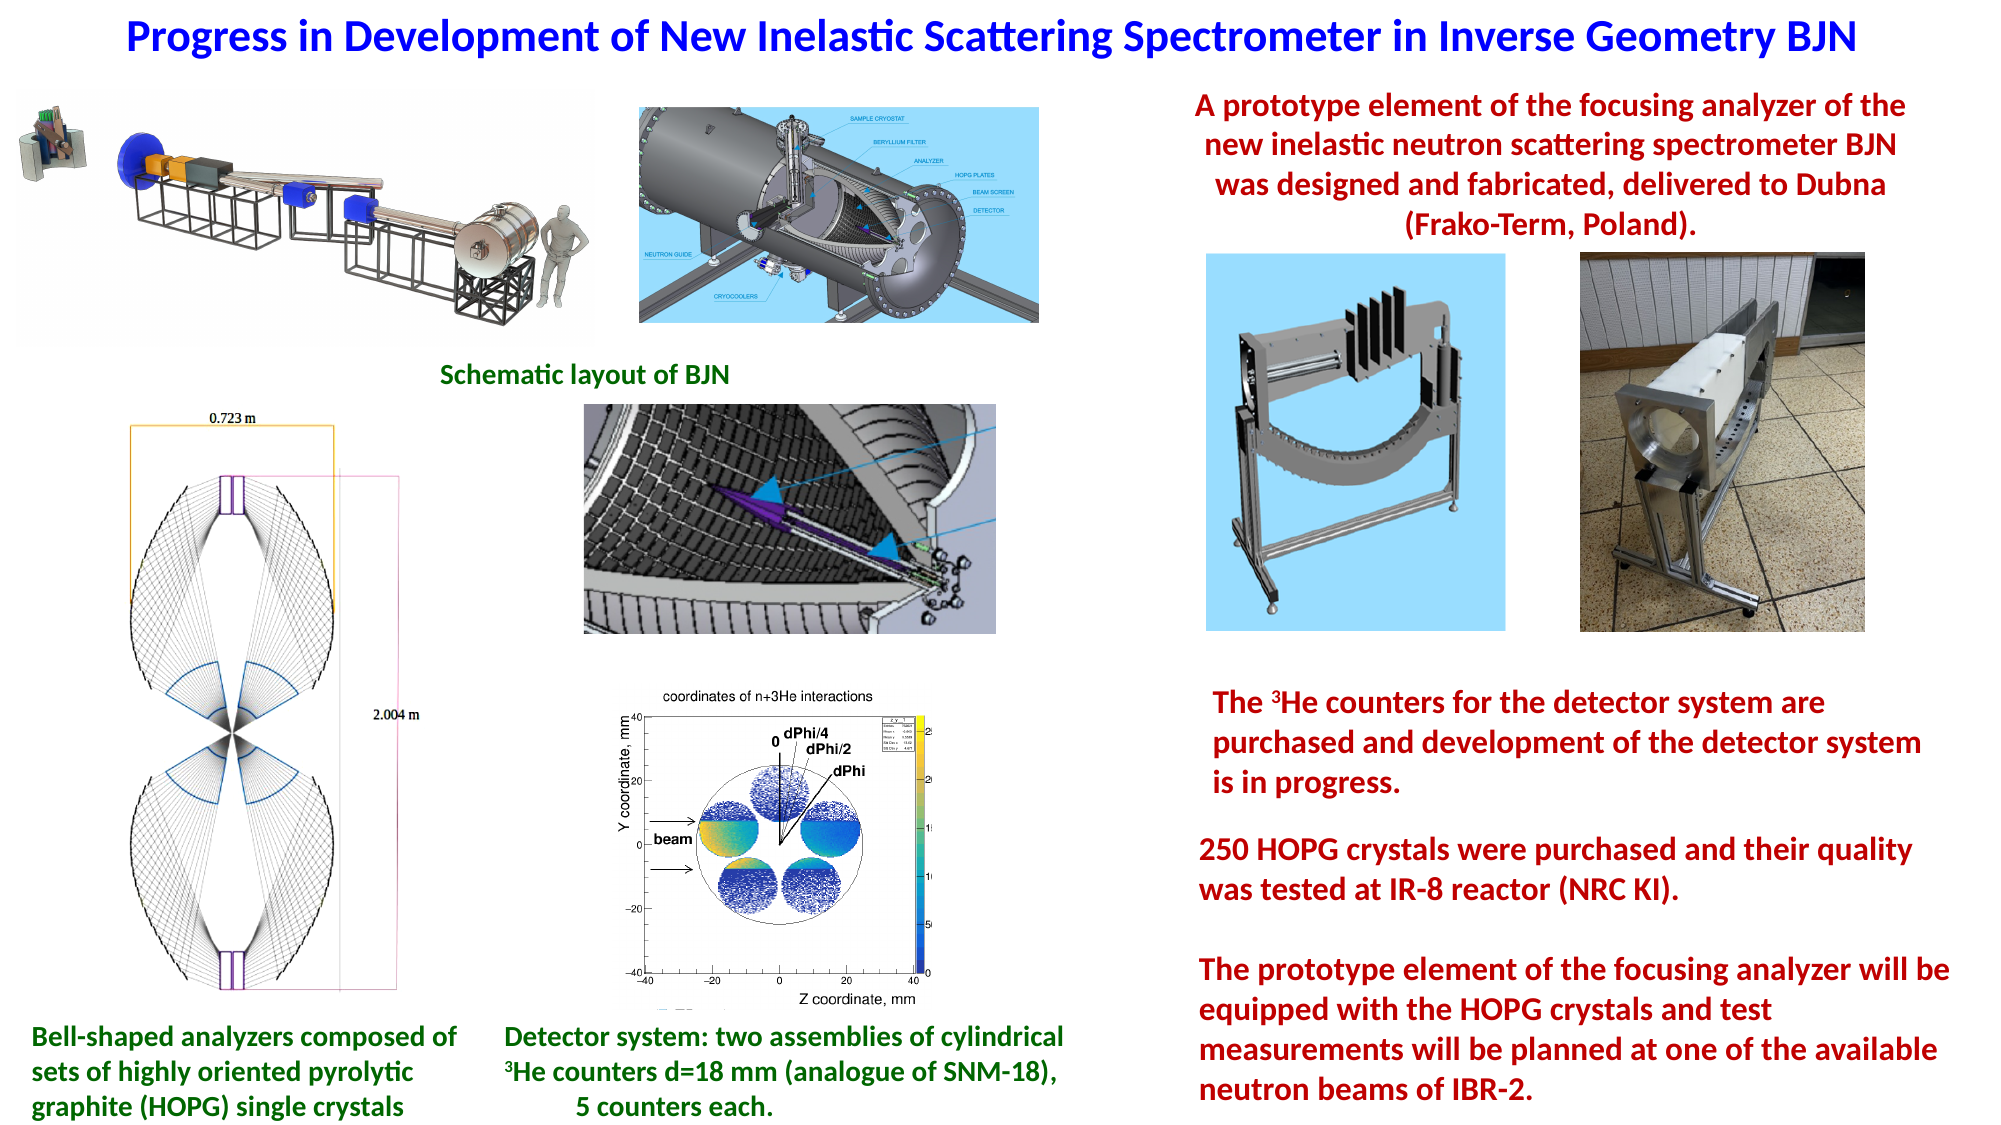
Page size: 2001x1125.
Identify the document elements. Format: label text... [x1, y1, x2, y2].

text_box Schematic layout of BJN [425, 347, 800, 398]
picture [639, 106, 1039, 324]
text_box 250 HOPG crystals were purchased and their quality was tested at IR-8 reactor (NRC KI). The prototype element of the focusing analyzer will be equipped with the HOPG crystals and test measurements will be planned at one of the available neutron beams of IBR-2. [1184, 820, 1978, 1125]
picture [118, 404, 426, 1022]
picture [16, 89, 595, 347]
text_box Bell-shaped analyzers composed of sets of highly oriented pyrolytic graphite (HOPG) single crystals [16, 1009, 475, 1125]
text_box The 3He counters for the detector system are purchased and development of the detector system is in progress. [1197, 673, 1965, 808]
picture [583, 404, 996, 634]
picture [1197, 246, 1873, 639]
text_box Progress in Development of New Inelastic Scattering Spectrometer in Inverse Geometry BJN [111, 0, 1889, 69]
text_box A prototype element of the focusing analyzer of the new inelastic neutron scattering spectrometer BJN was designed and fabricated, delivered to Dubna (Frako-Term, Poland). [1167, 75, 1935, 250]
text_box Detector system: two assemblies of cylindrical 3He counters d=18 mm (analogue of SNM-18), 5 counters each. [489, 1009, 1091, 1125]
picture [612, 683, 932, 1010]
